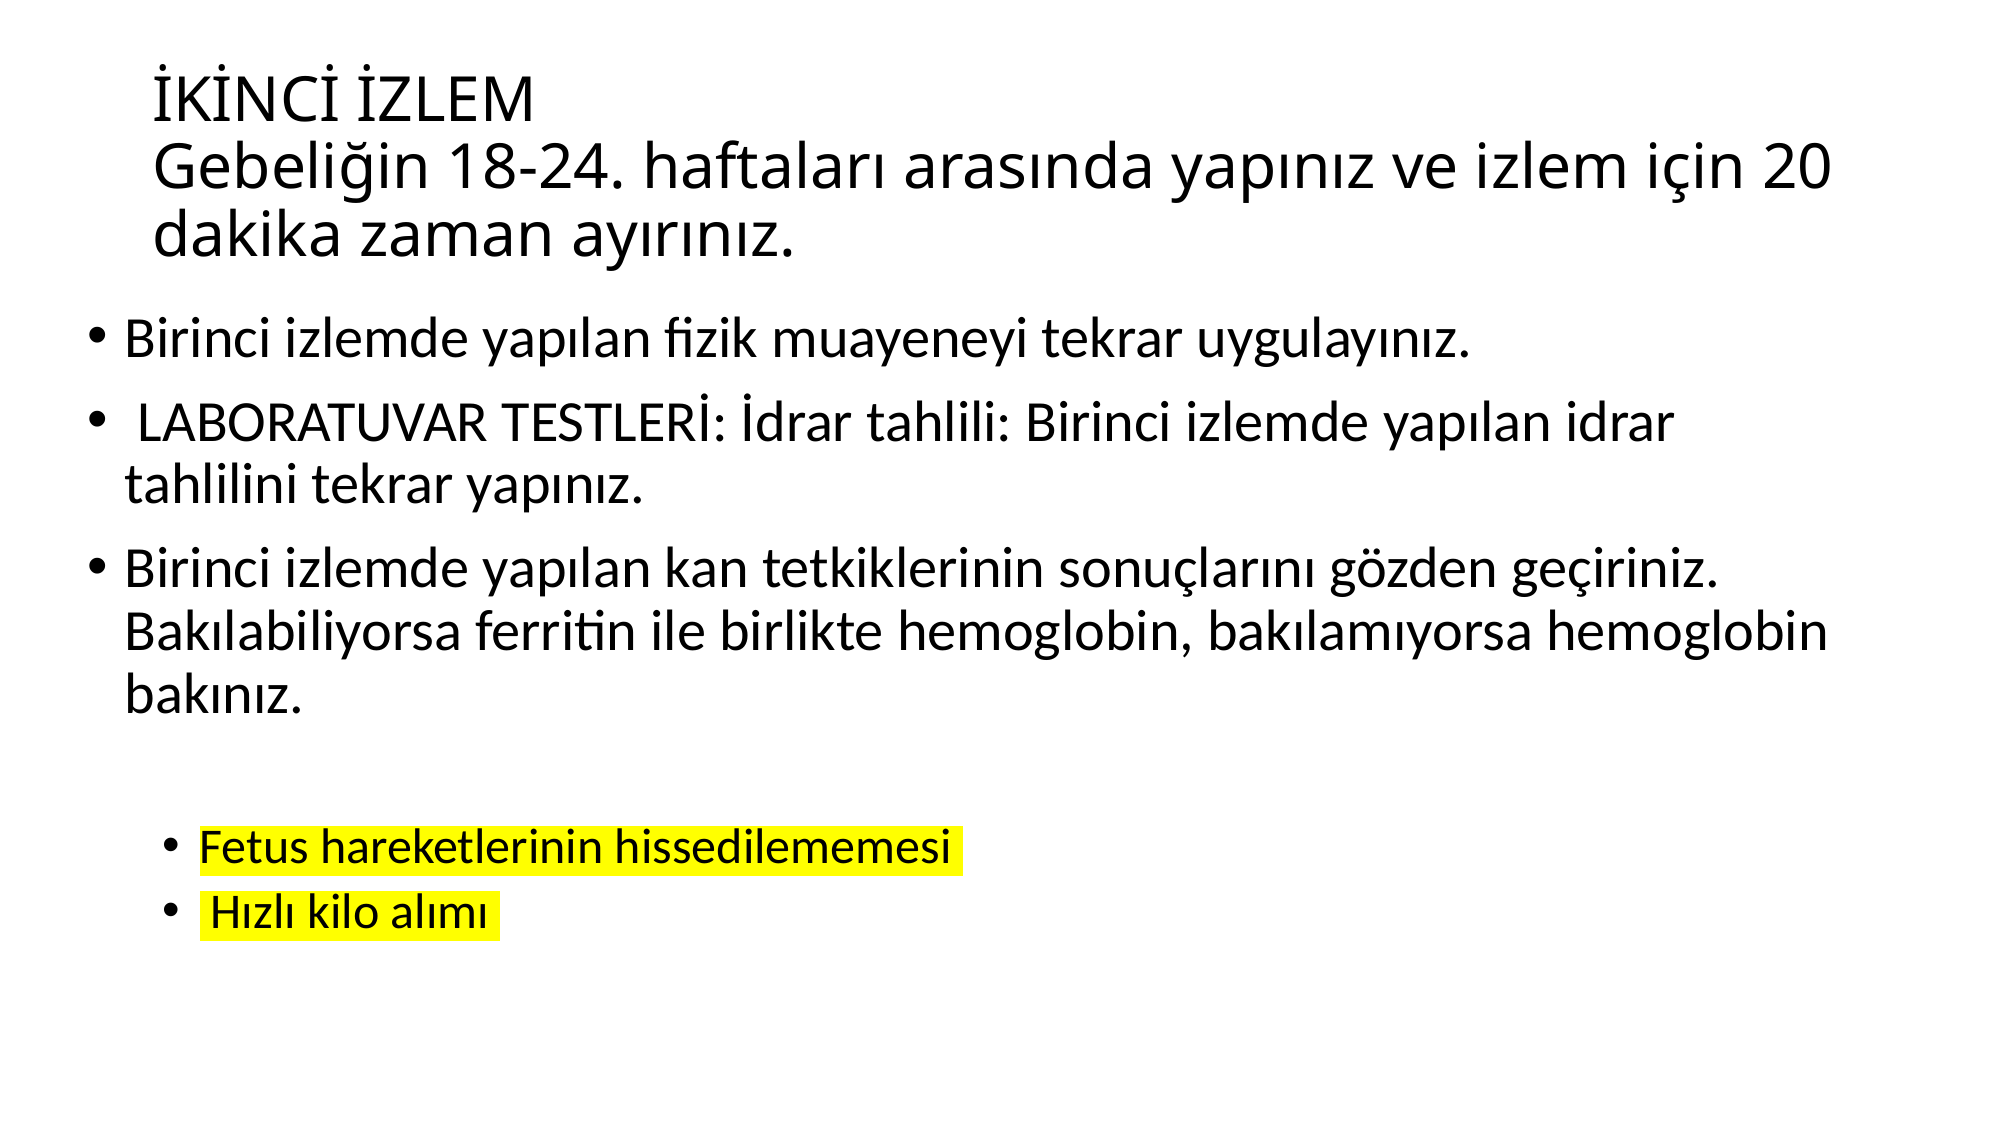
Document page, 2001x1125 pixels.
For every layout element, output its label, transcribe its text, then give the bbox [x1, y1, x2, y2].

title İKİNCİ İZLEM Gebeliğin 18-24. haftaları arasında yapınız ve izlem için 20 dakika zaman ayırınız. [137, 59, 1863, 278]
list Birinci izlemde yapılan fizik muayeneyi tekrar uygulayınız. LABORATUVAR TESTLERİ: İdrar tahlili: Birinci izlemde yapılan idrar tahlilini tekrar yapınız. Birinci izlemde yapılan kan tetkiklerinin sonuçlarını gözden geçiriniz. Bakılabiliyorsa ferritin ile birlikte hemoglobin, bakılamıyorsa hemoglobin bakınız. Fetus hareketlerinin hissedilememesi Hızlı kilo alımı [72, 299, 1863, 1014]
